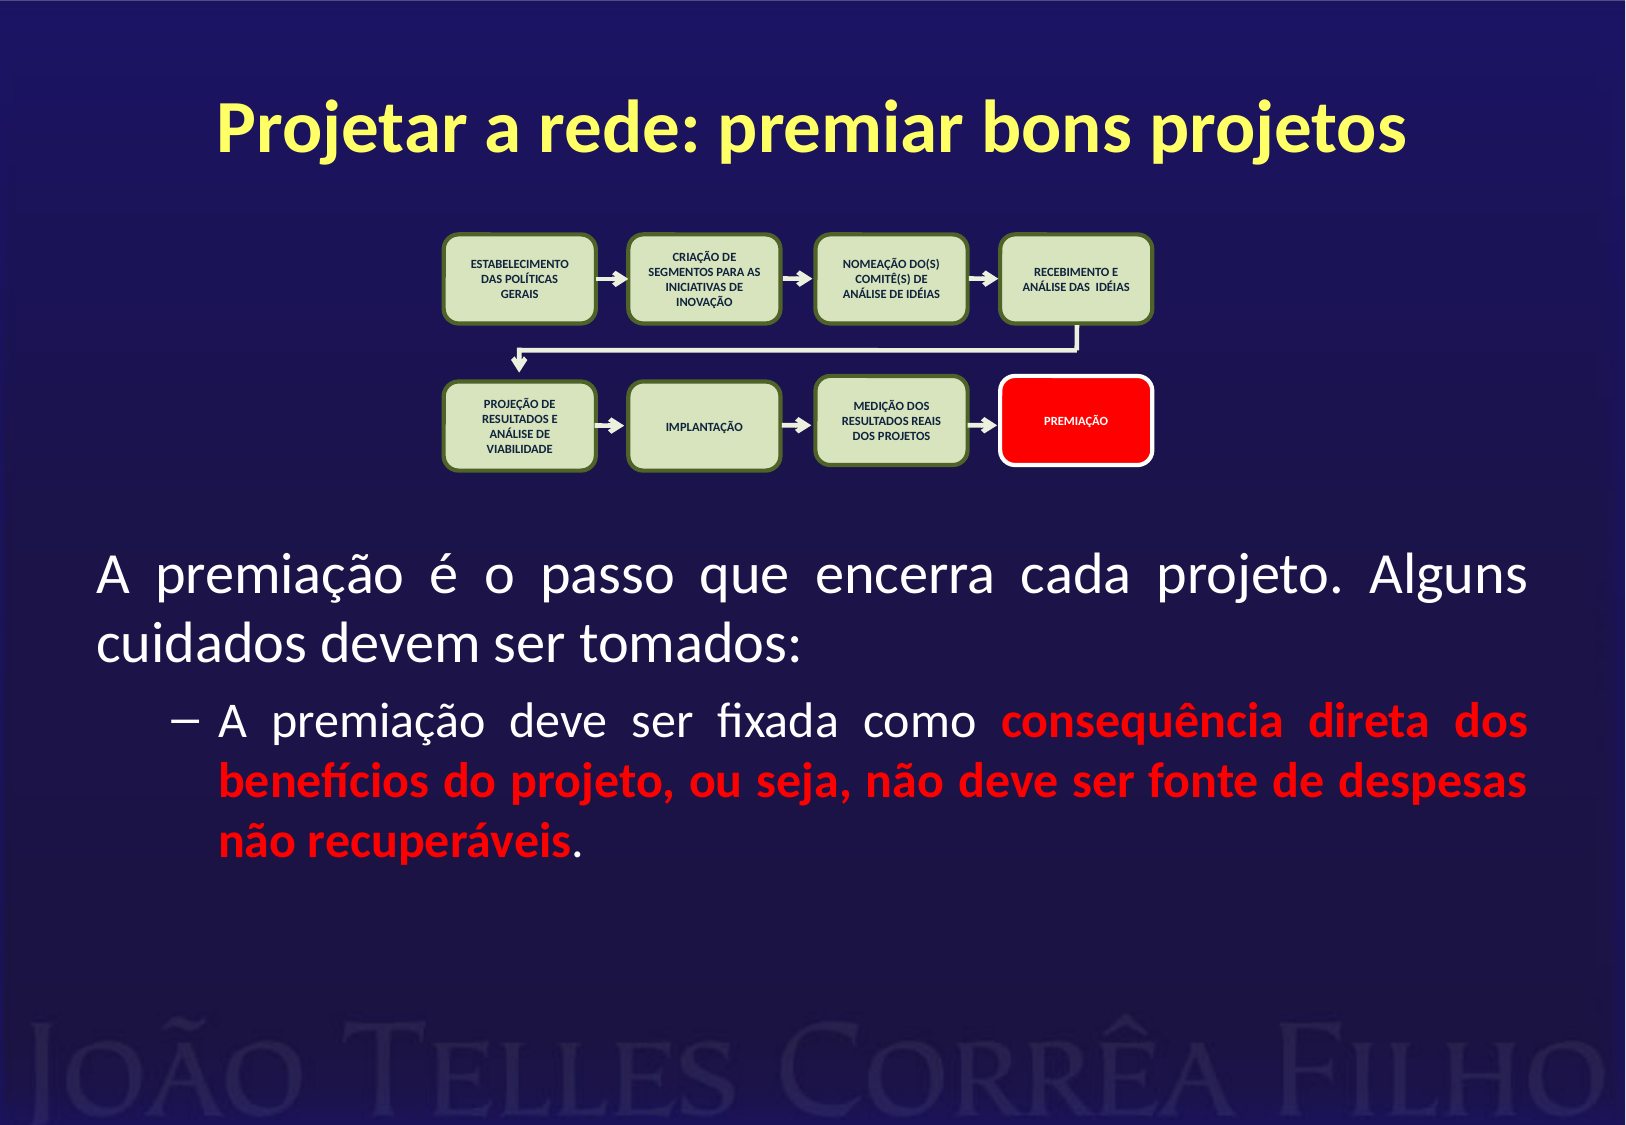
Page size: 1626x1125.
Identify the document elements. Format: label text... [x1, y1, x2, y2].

list A premiação é o passo que encerra cada projeto. Alguns cuidados devem ser tomados: A premiação deve ser fixada como consequência direta dos benefícios do projeto, ou seja, não deve ser fonte de despesas não recuperáveis. [81, 222, 1544, 1102]
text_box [443, 234, 1153, 471]
title Projetar a rede: premiar bons projetos [81, 45, 1544, 200]
picture [0, 0, 1626, 1125]
